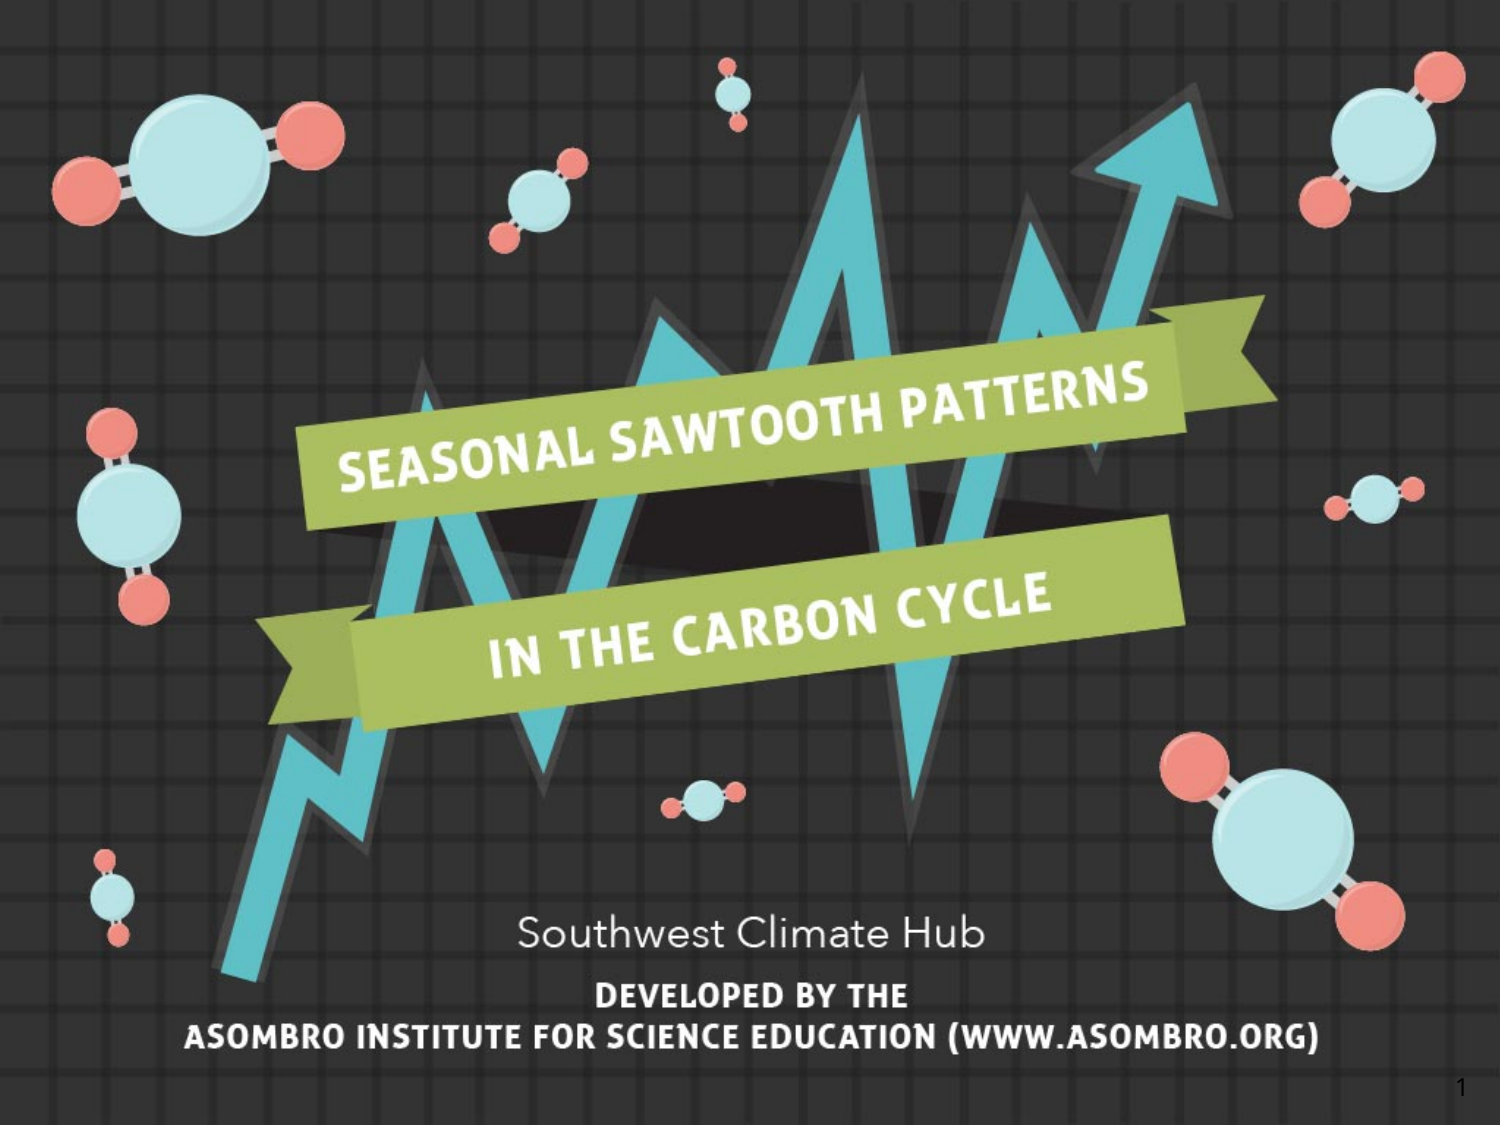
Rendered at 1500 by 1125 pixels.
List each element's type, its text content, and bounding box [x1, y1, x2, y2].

slide_number 1 [1431, 1058, 1484, 1119]
picture [0, 0, 1500, 1125]
